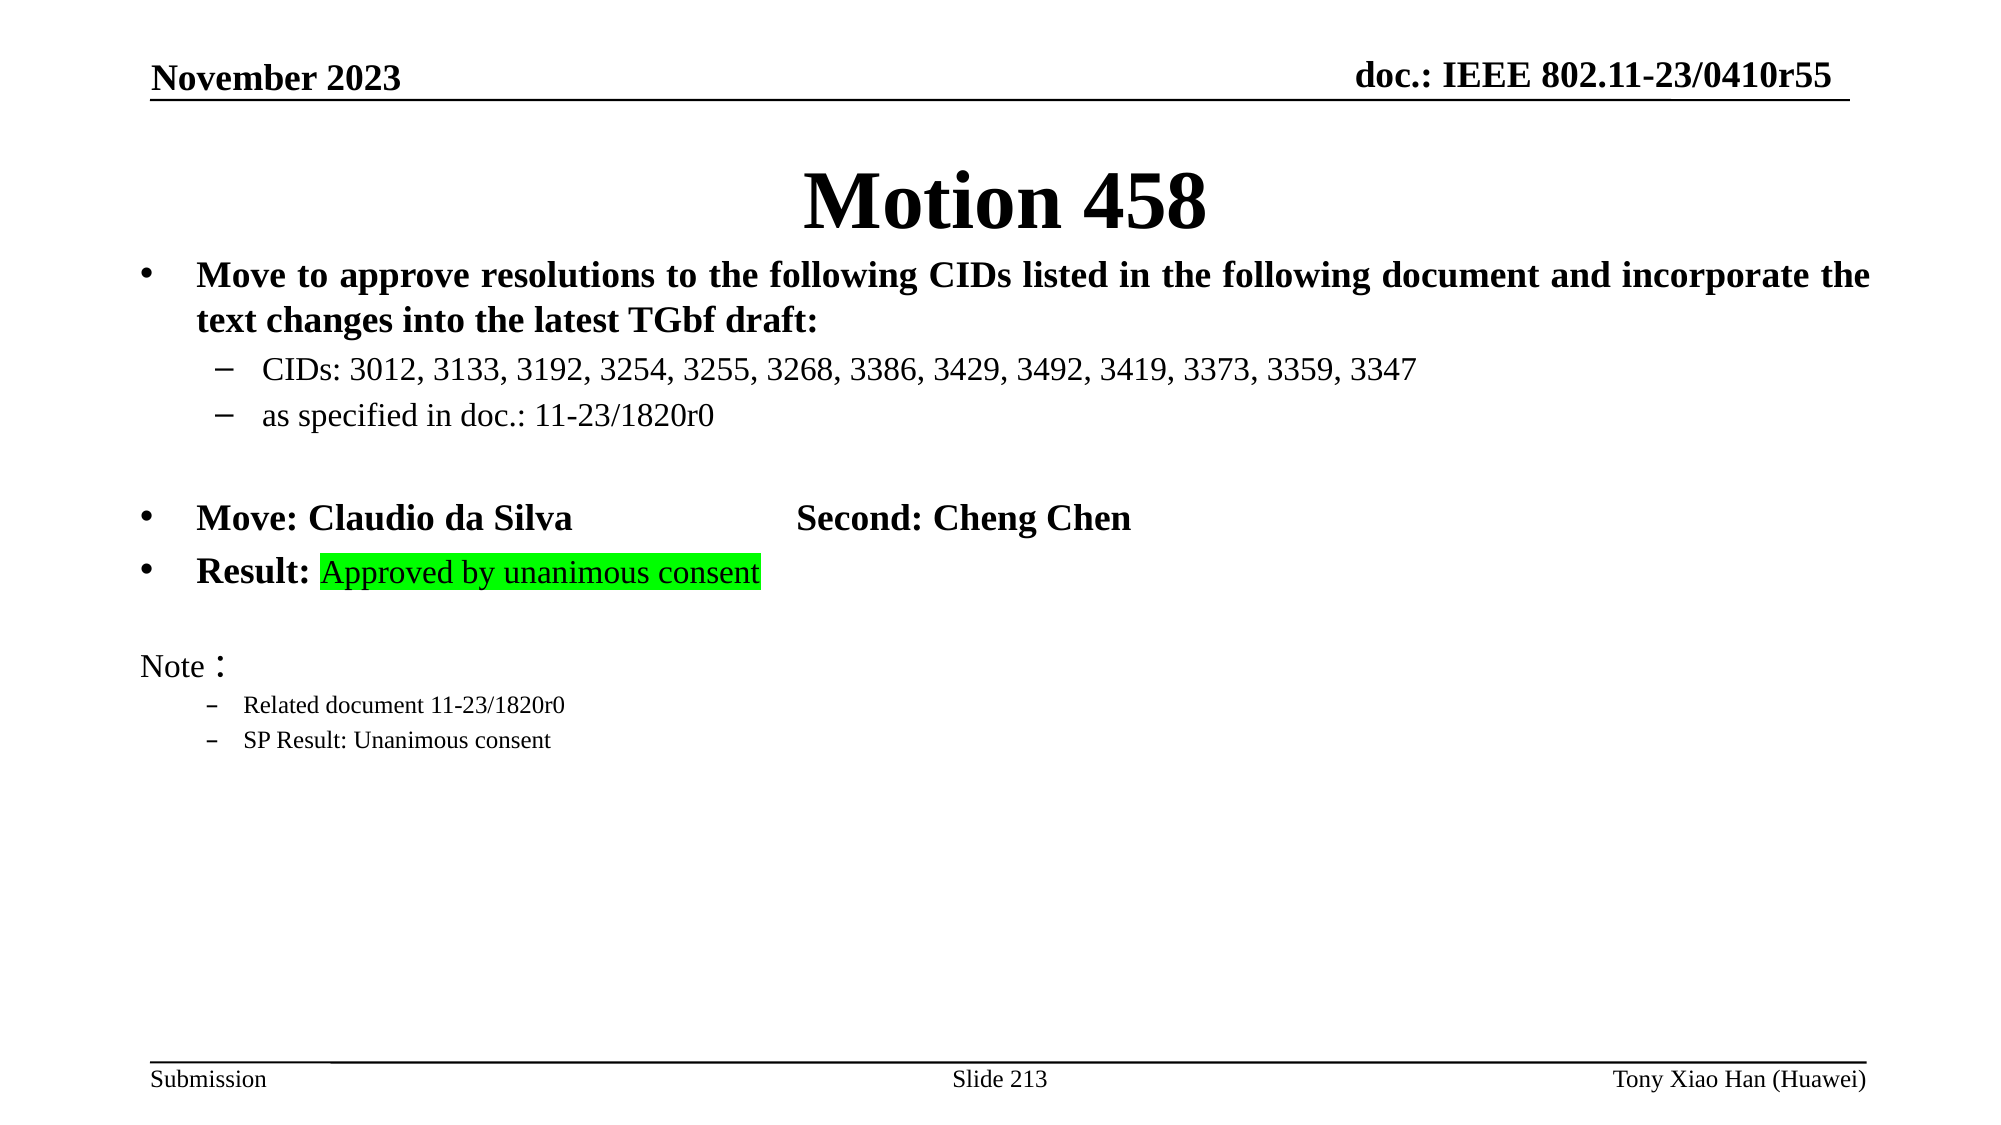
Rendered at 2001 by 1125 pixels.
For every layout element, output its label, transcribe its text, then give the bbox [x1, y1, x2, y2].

text_box Motion 458 [368, 137, 1644, 212]
text_box Move to approve resolutions to the following CIDs listed in the following document and incorporate the text changes into the latest TGbf draft: CIDs: 3012, 3133, 3192, 3254, 3255, 3268, 3386, 3429, 3492, 3419, 3373, 3359, 3347 as specified in doc.: 11-23/1820r0 Move: Claudio da Silva Second: Cheng Chen Result: Approved by unanimous consent Note： Related document 11-23/1820r0 SP Result: Unanimous consent [125, 212, 1888, 988]
